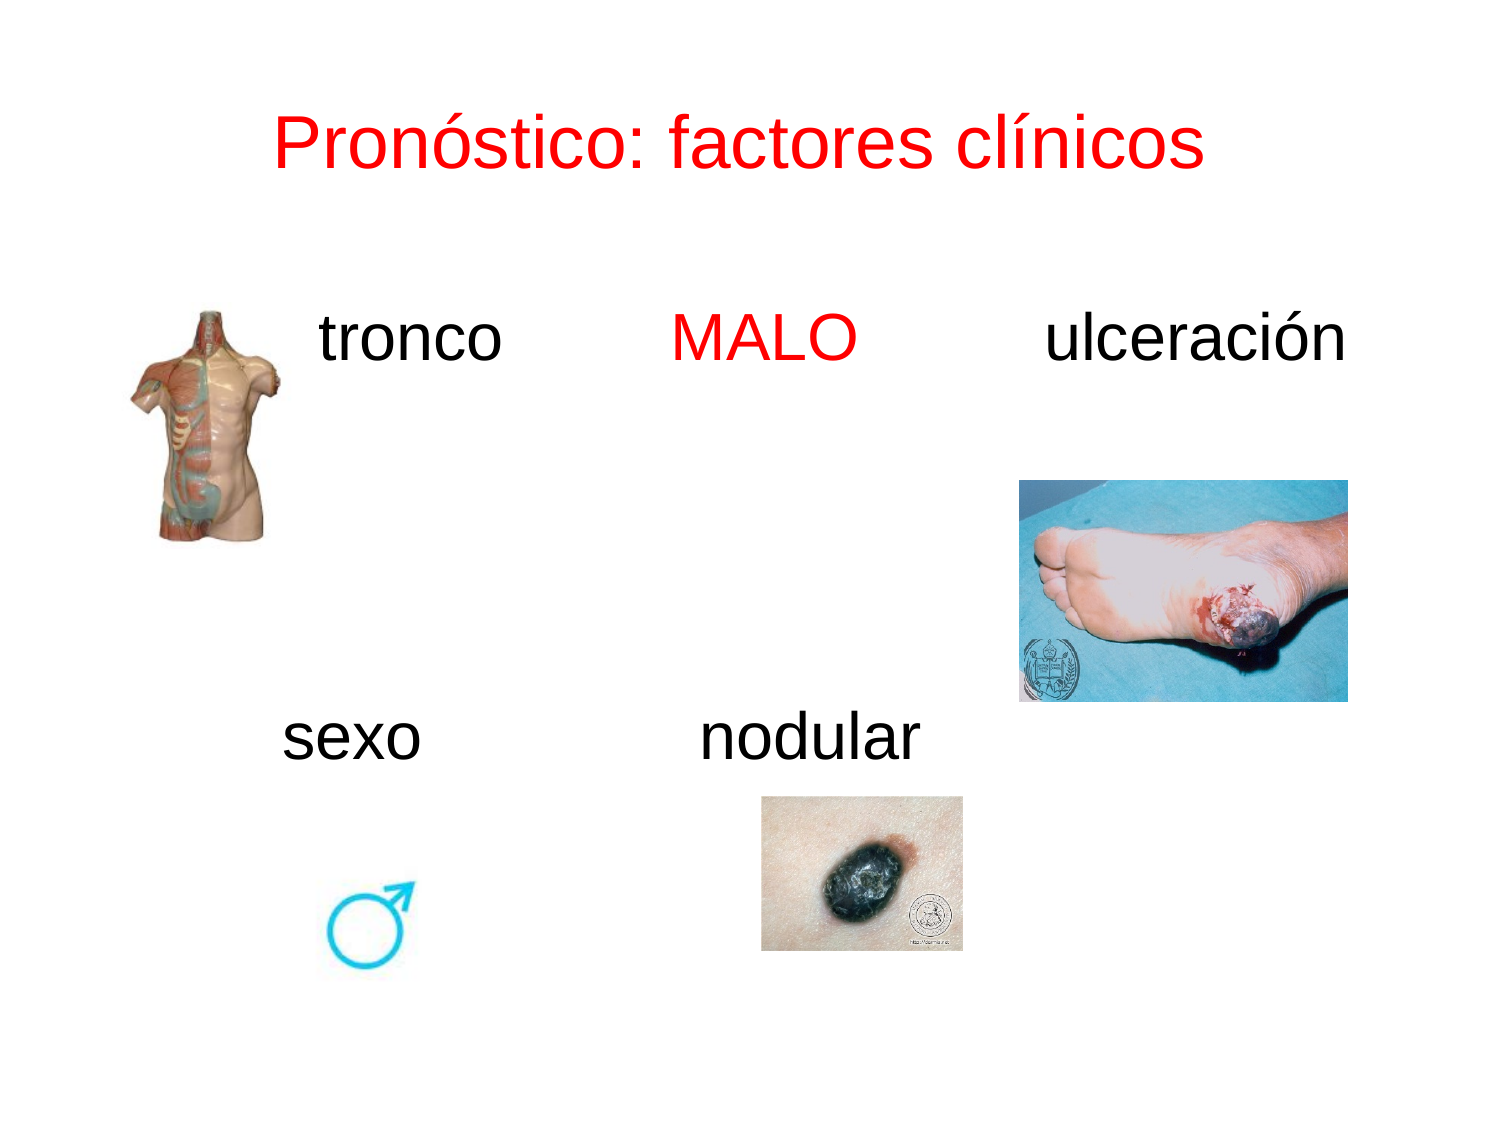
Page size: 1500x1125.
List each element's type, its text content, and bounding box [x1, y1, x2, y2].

title Pronóstico: factores clínicos [75, 45, 1425, 233]
picture [111, 302, 298, 550]
list tronco MALO ulceración sexo nodular [82, 246, 1454, 989]
picture [1019, 480, 1348, 702]
picture [292, 855, 451, 997]
picture [761, 796, 963, 951]
